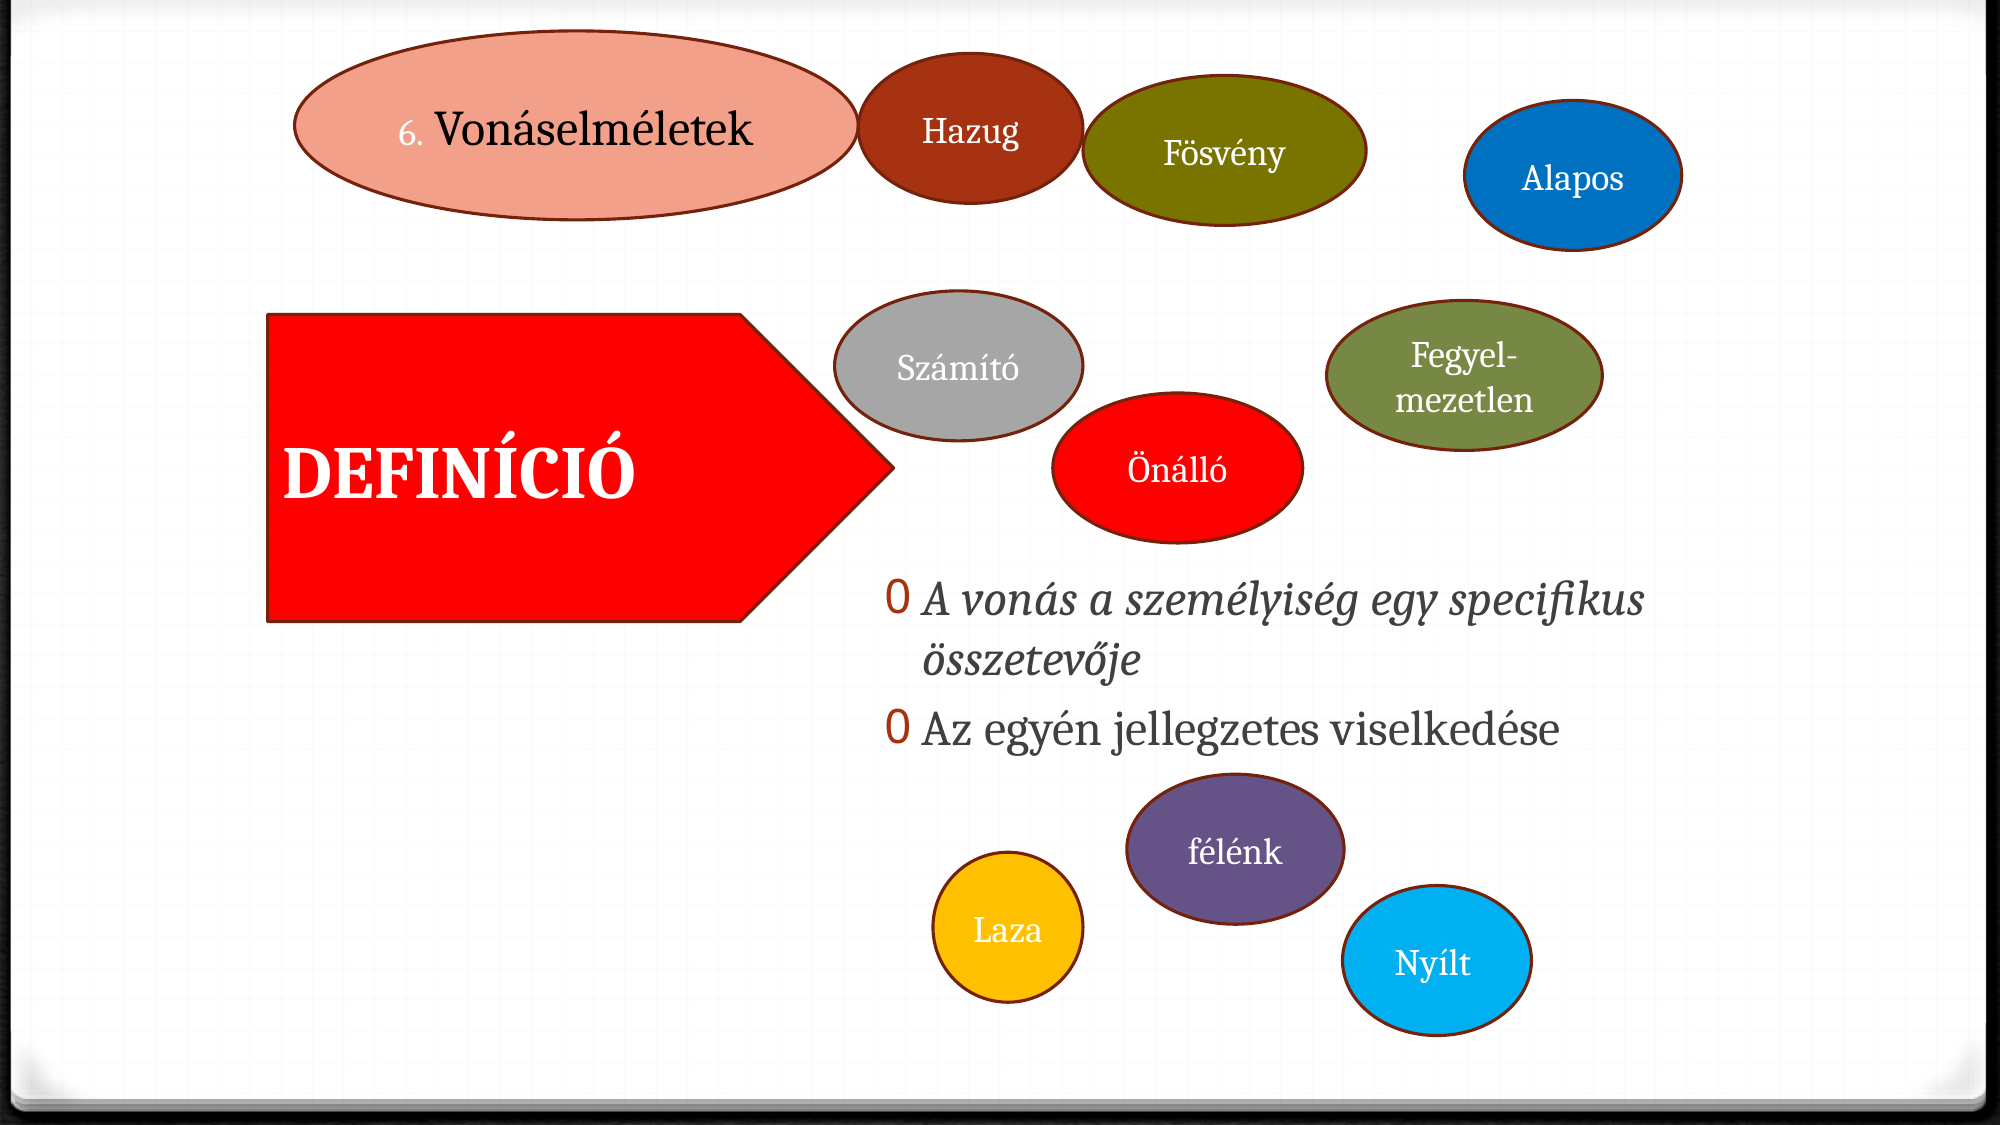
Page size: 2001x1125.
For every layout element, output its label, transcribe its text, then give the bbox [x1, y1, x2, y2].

text_box Fegyel-mezetlen [1324, 298, 1604, 452]
list A vonás a személyiség egy specifikus összetevője Az egyén jellegzetes viselkedése [869, 87, 1700, 1023]
text_box Alapos [1462, 98, 1684, 252]
text_box DEFINÍCIÓ [266, 312, 895, 624]
text_box Hazug [856, 51, 1085, 205]
text_box Nyílt [1340, 883, 1534, 1038]
text_box 6. Vonáselméletek [293, 29, 858, 222]
text_box Számító [833, 289, 1085, 443]
text_box Laza [931, 850, 1085, 1004]
text_box Önálló [1051, 391, 1305, 545]
text_box Fösvény [1081, 73, 1368, 227]
text_box félénk [1125, 772, 1346, 926]
picture [0, 0, 2000, 1125]
